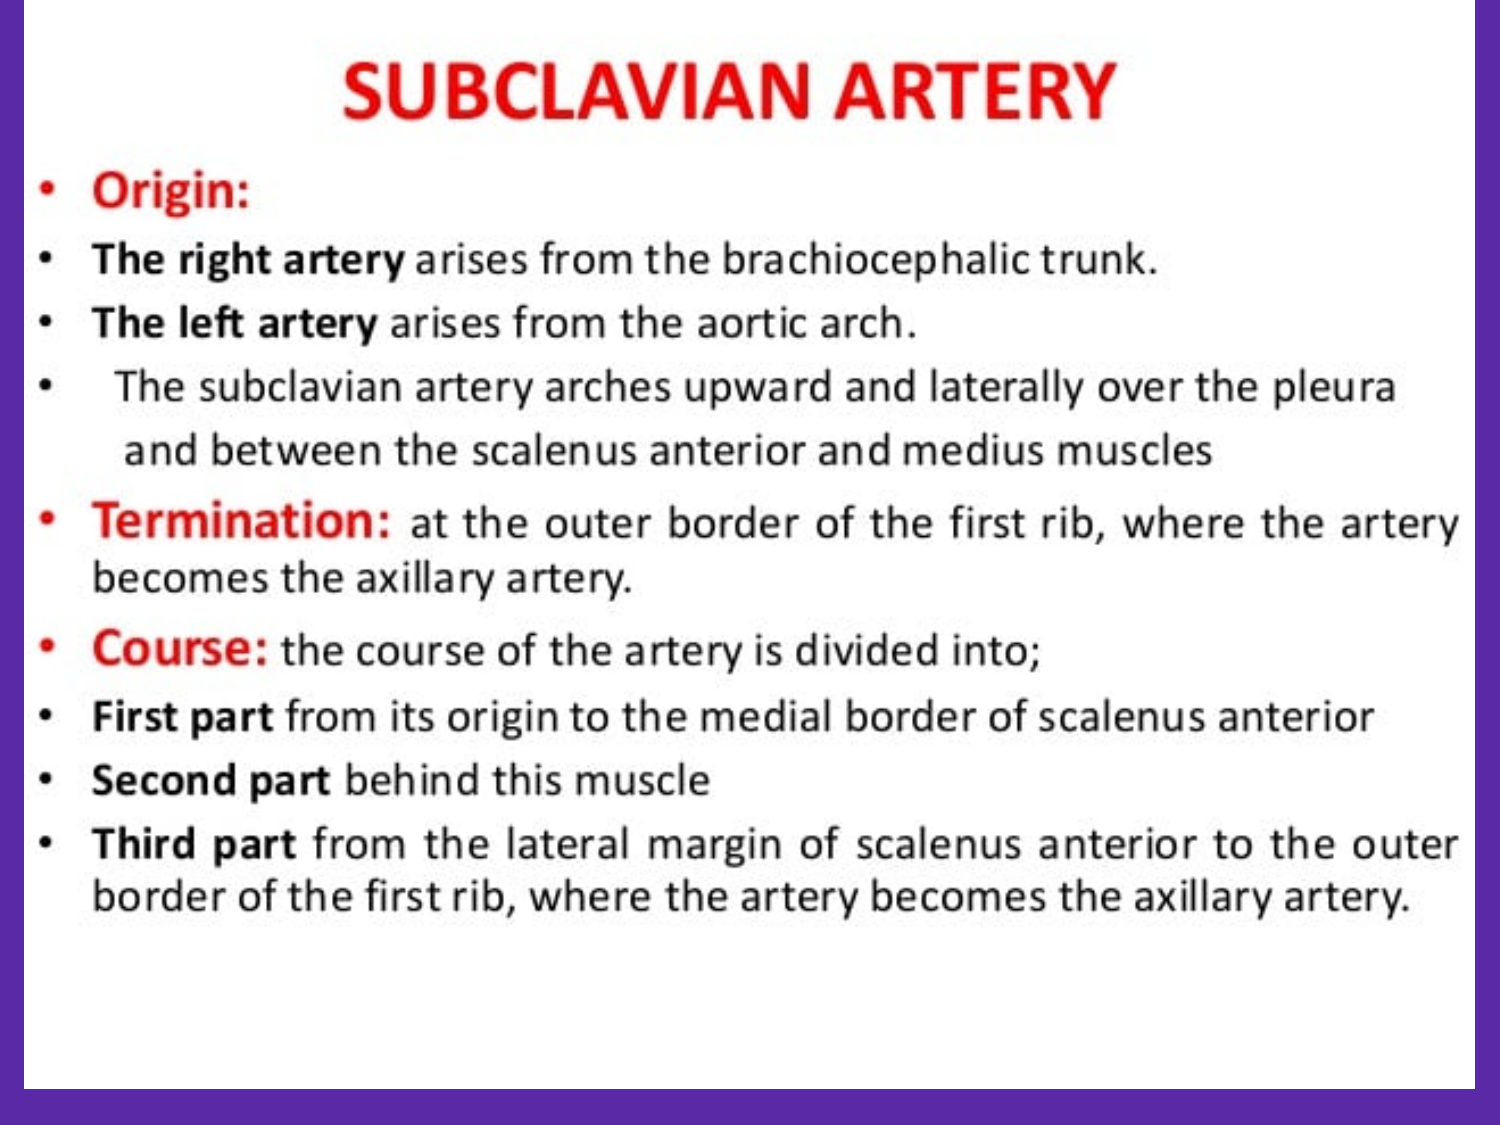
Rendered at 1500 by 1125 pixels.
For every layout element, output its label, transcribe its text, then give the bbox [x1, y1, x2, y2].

picture [24, 0, 1476, 1089]
footer dr Dalia M Biram [512, 1096, 988, 1101]
